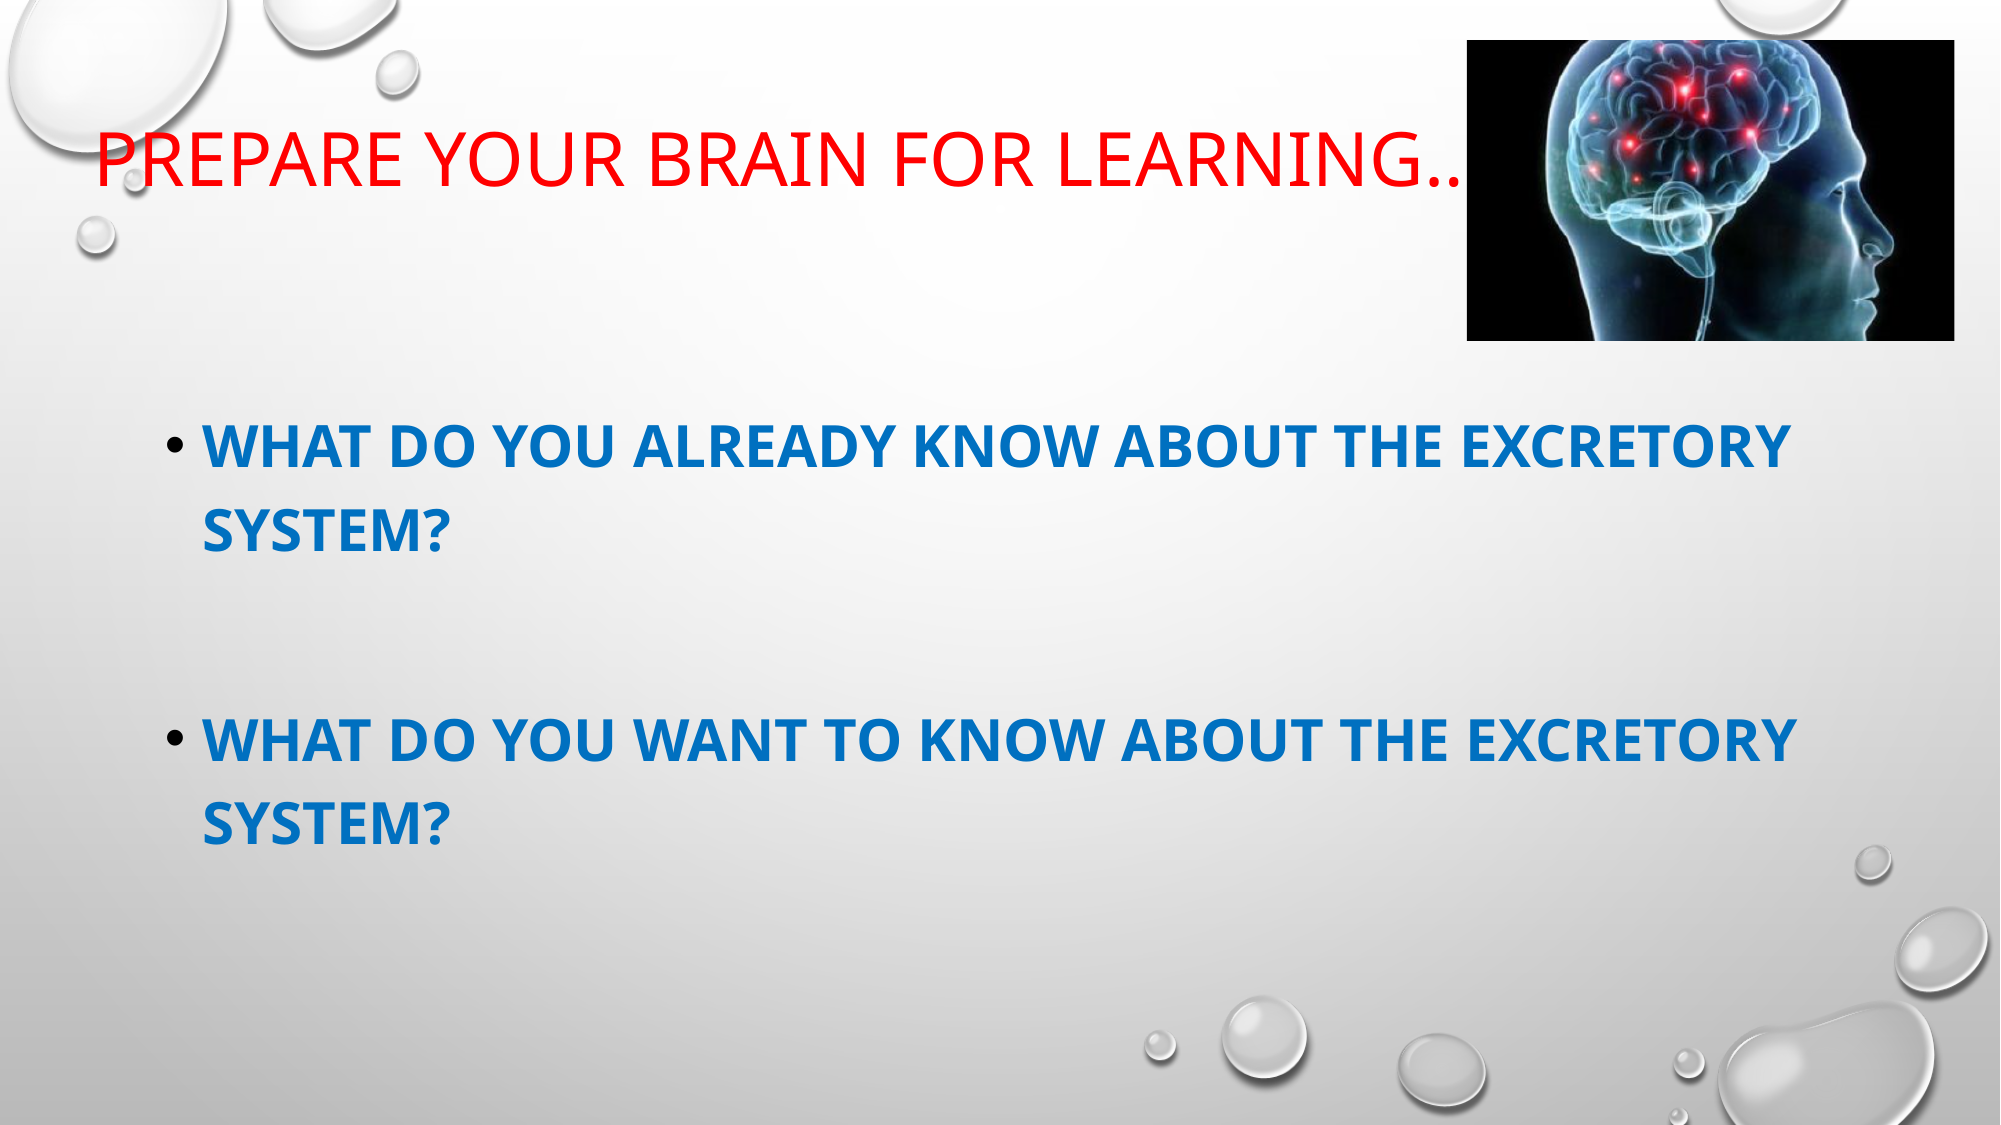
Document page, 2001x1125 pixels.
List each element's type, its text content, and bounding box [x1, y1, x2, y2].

list What do you already know about the excretory system? What do you want to know about the excretory system? [149, 388, 1850, 950]
picture [0, 0, 2000, 1125]
title Prepare your Brain for learning… [0, 31, 1639, 294]
